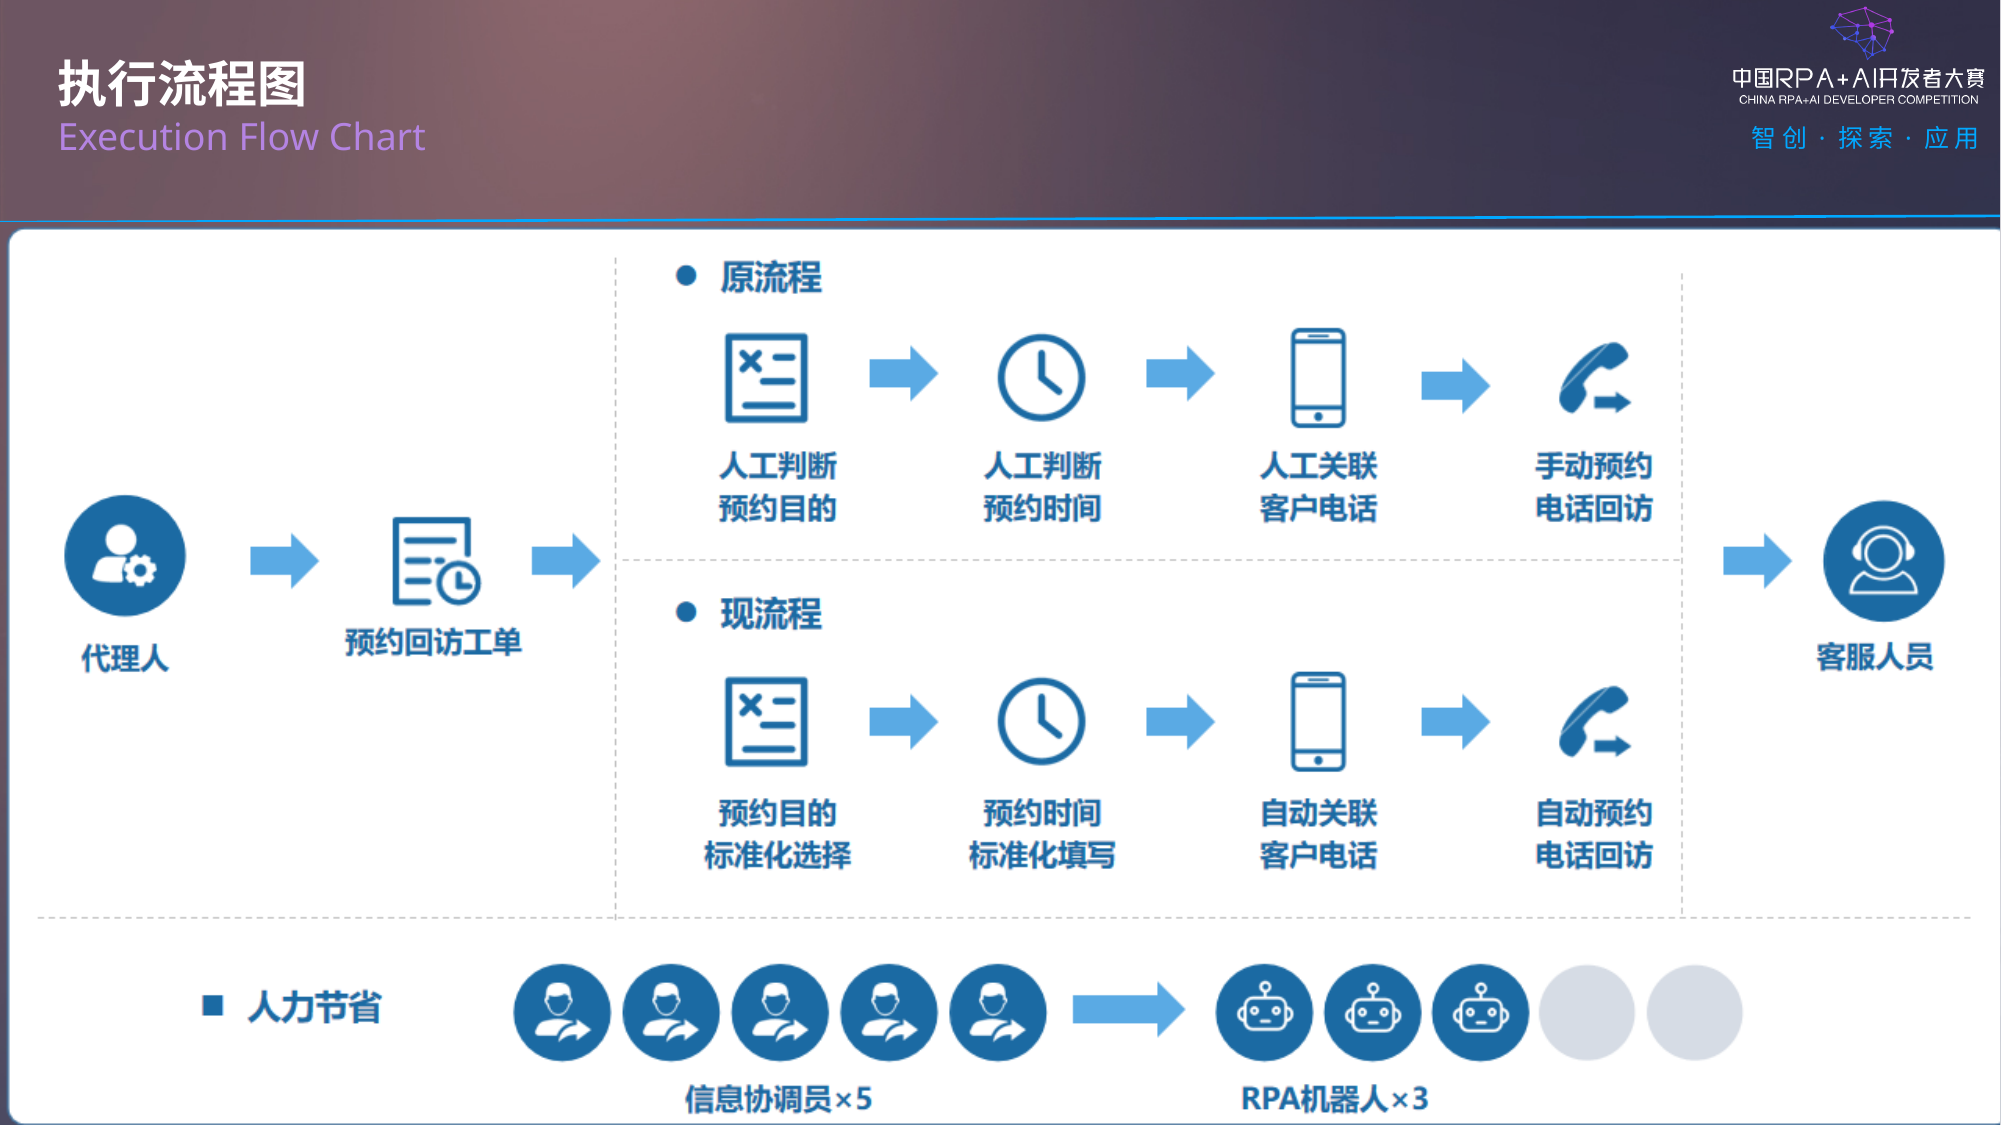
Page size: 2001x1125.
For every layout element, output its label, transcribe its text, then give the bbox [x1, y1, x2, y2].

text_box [0, 215, 2000, 222]
picture [0, 0, 2001, 215]
picture [0, 218, 2001, 1125]
text_box 执行流程图 Execution Flow Chart [42, 45, 1403, 165]
